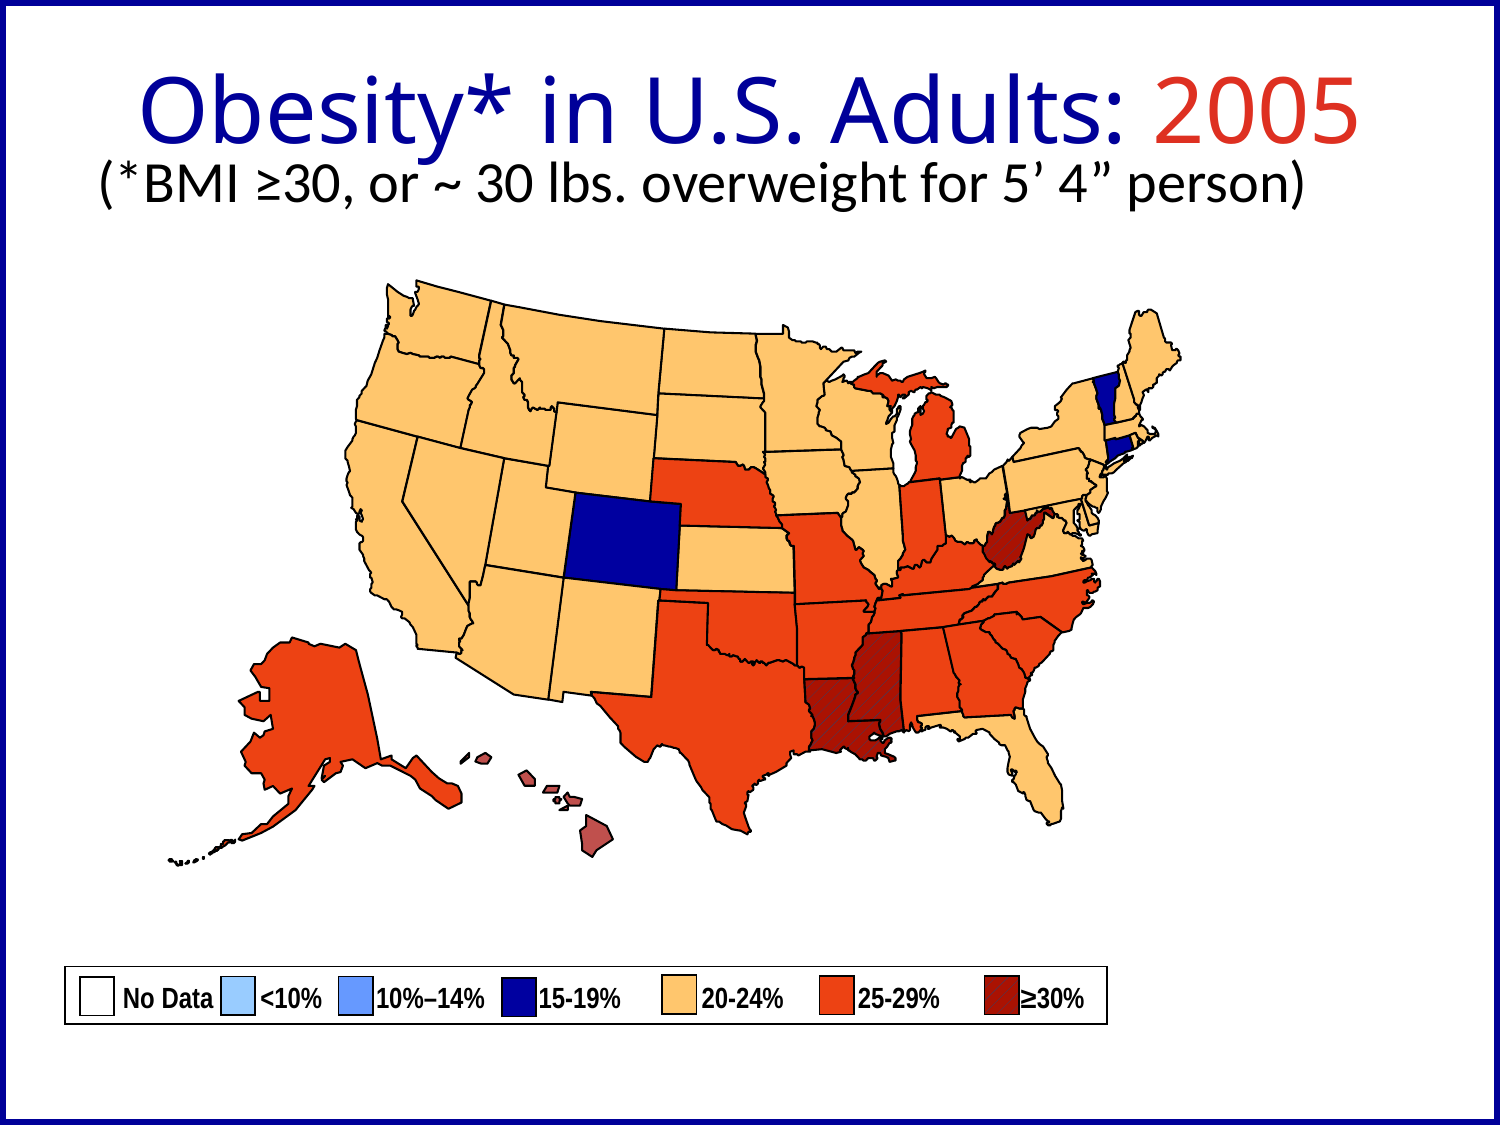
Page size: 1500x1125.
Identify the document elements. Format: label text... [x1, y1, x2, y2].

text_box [804, 493, 1056, 763]
text_box [1105, 436, 1133, 464]
text_box [564, 492, 680, 590]
text_box [1114, 363, 1140, 423]
text_box [1122, 309, 1181, 410]
text_box [1060, 499, 1099, 536]
text_box [355, 333, 484, 447]
text_box [755, 324, 862, 452]
text_box [1104, 414, 1159, 443]
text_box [168, 637, 462, 866]
text_box [659, 328, 764, 398]
text_box [1085, 459, 1109, 513]
text_box [462, 565, 564, 700]
text_box [967, 466, 1007, 492]
text_box [762, 450, 852, 515]
text_box No Data <10% 10%–14% 15-19% 20-24% 25-29% ≥30% [108, 971, 1298, 1022]
text_box [1007, 770, 1064, 826]
text_box [659, 589, 797, 666]
text_box [1013, 378, 1134, 477]
text_box [1060, 567, 1101, 633]
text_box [460, 752, 614, 858]
text_box [590, 600, 799, 835]
text_box [1092, 371, 1119, 425]
text_box [1129, 432, 1144, 450]
text_box [345, 421, 472, 636]
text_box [849, 360, 971, 483]
text_box [1002, 448, 1096, 502]
text_box (*BMI ≥30, or ~ 30 lbs. overweight for 5’ 4” person) [82, 136, 1418, 222]
text_box [549, 577, 661, 703]
text_box [649, 458, 782, 529]
text_box [460, 300, 557, 466]
text_box [1060, 518, 1093, 574]
text_box [500, 304, 665, 416]
text_box [1080, 495, 1099, 526]
text_box [384, 280, 491, 363]
text_box [776, 514, 799, 604]
title Obesity* in U.S. Adults: 2005 [0, 13, 1500, 202]
text_box [677, 526, 795, 592]
text_box [486, 459, 576, 577]
text_box [654, 393, 765, 473]
text_box [546, 403, 658, 501]
text_box [794, 604, 799, 668]
text_box [402, 436, 505, 605]
text_box [64, 966, 1108, 1025]
text_box [817, 374, 843, 454]
